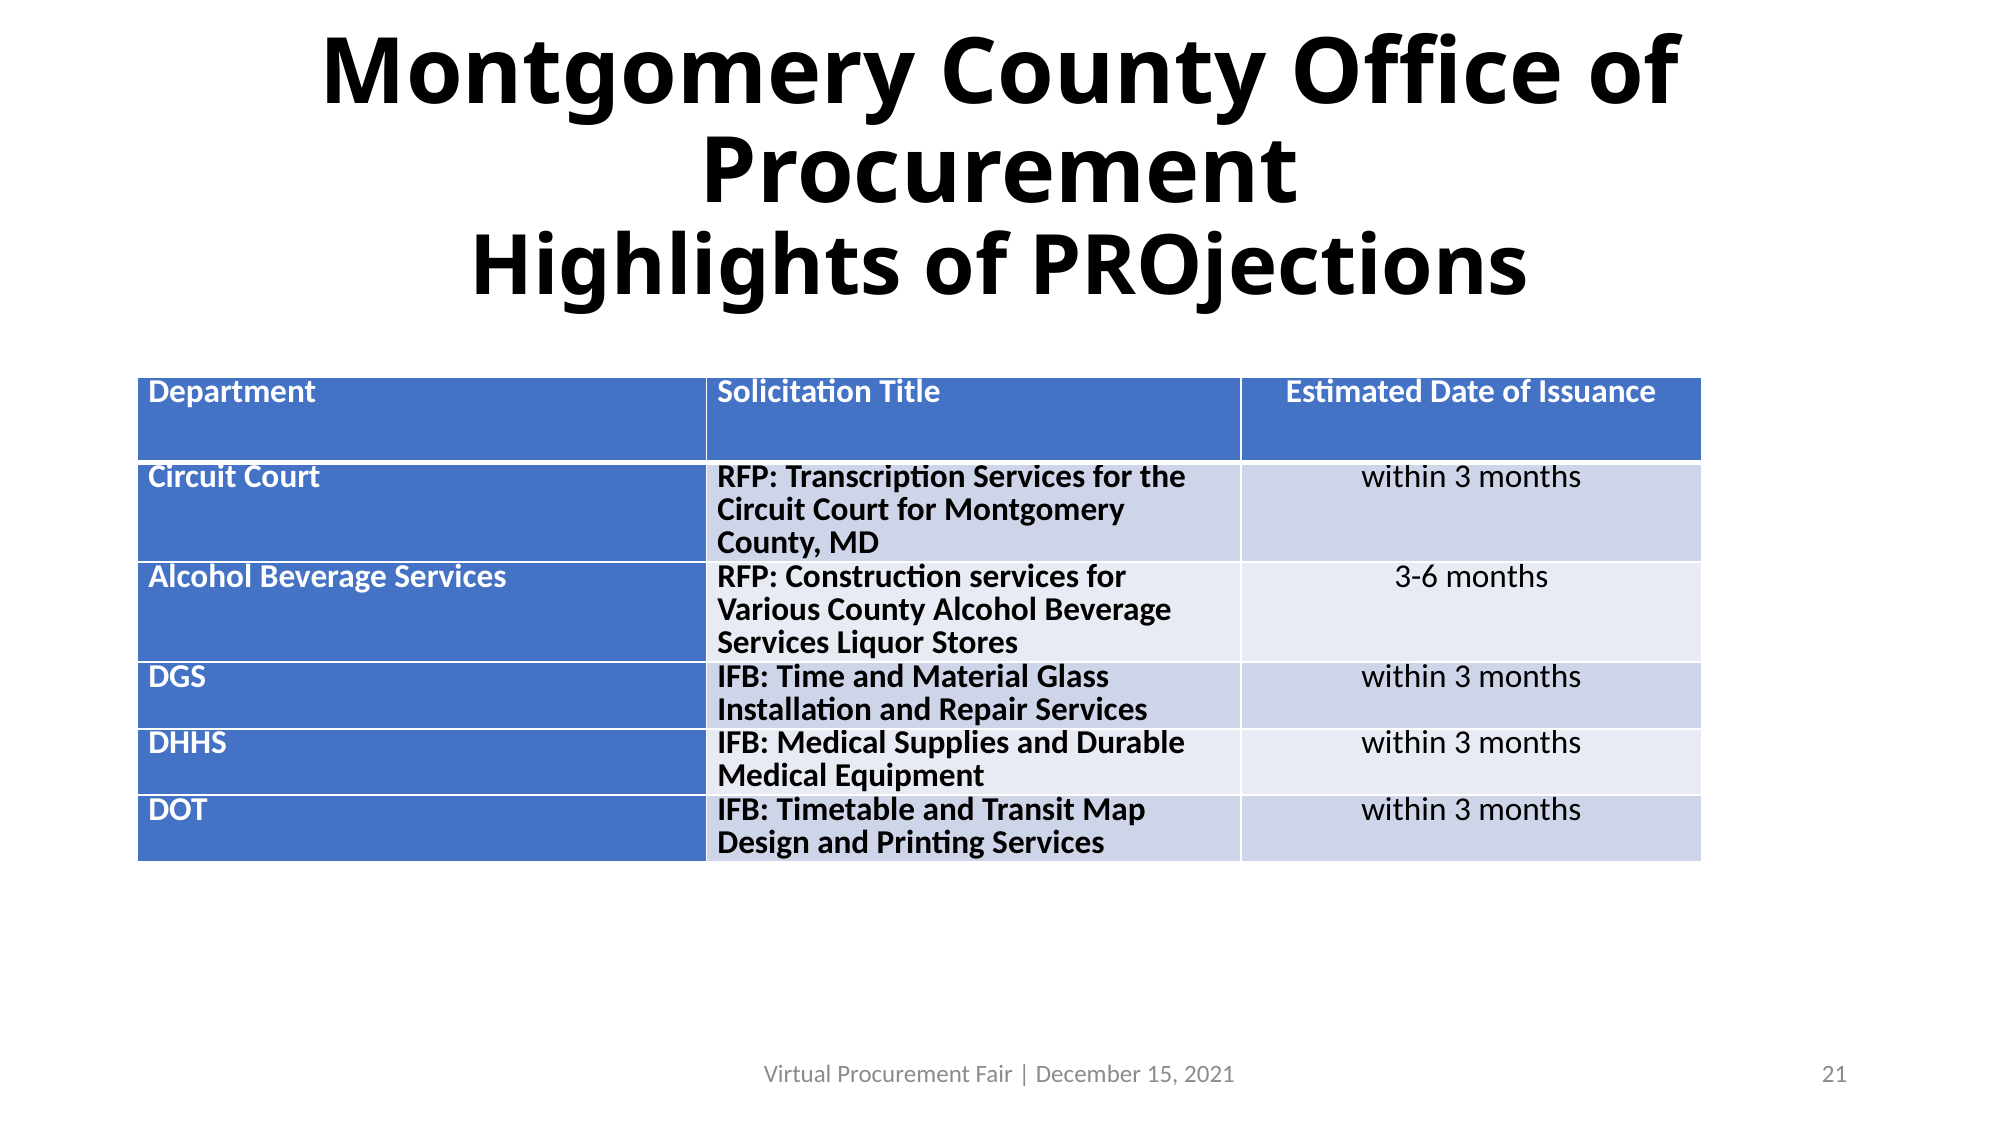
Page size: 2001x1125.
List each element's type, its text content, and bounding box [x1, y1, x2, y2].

table_cell DGS [138, 663, 706, 728]
table_cell Alcohol Beverage Services [138, 563, 706, 661]
table_cell IFB: Medical Supplies and Durable Medical Equipment [707, 730, 1240, 794]
table_cell Circuit Court [138, 465, 706, 561]
table_cell DOT [138, 796, 706, 861]
footer Virtual Procurement Fair | December 15, 2021 [662, 1042, 1338, 1103]
table_header Department [138, 378, 706, 460]
table_cell 3-6 months [1242, 563, 1701, 661]
table_cell within 3 months [1242, 663, 1701, 728]
table_cell DHHS [138, 730, 706, 794]
table_cell within 3 months [1242, 730, 1701, 794]
table_cell RFP: Transcription Services for the Circuit Court for Montgomery County, MD [707, 465, 1240, 561]
table_header Estimated Date of Issuance [1242, 378, 1701, 460]
table_header Solicitation Title [707, 378, 1240, 460]
table_cell IFB: Timetable and Transit Map Design and Printing Services [707, 796, 1240, 861]
table_cell within 3 months [1242, 796, 1701, 861]
table_cell IFB: Time and Material Glass Installation and Repair Services [707, 663, 1240, 728]
slide_number 21 [1412, 1042, 1863, 1103]
table_cell within 3 months [1242, 465, 1701, 561]
table_cell RFP: Construction services for Various County Alcohol Beverage Services Liquor Stores [707, 563, 1240, 661]
title Montgomery County Office of Procurement Highlights of PROjections [137, 59, 1863, 278]
